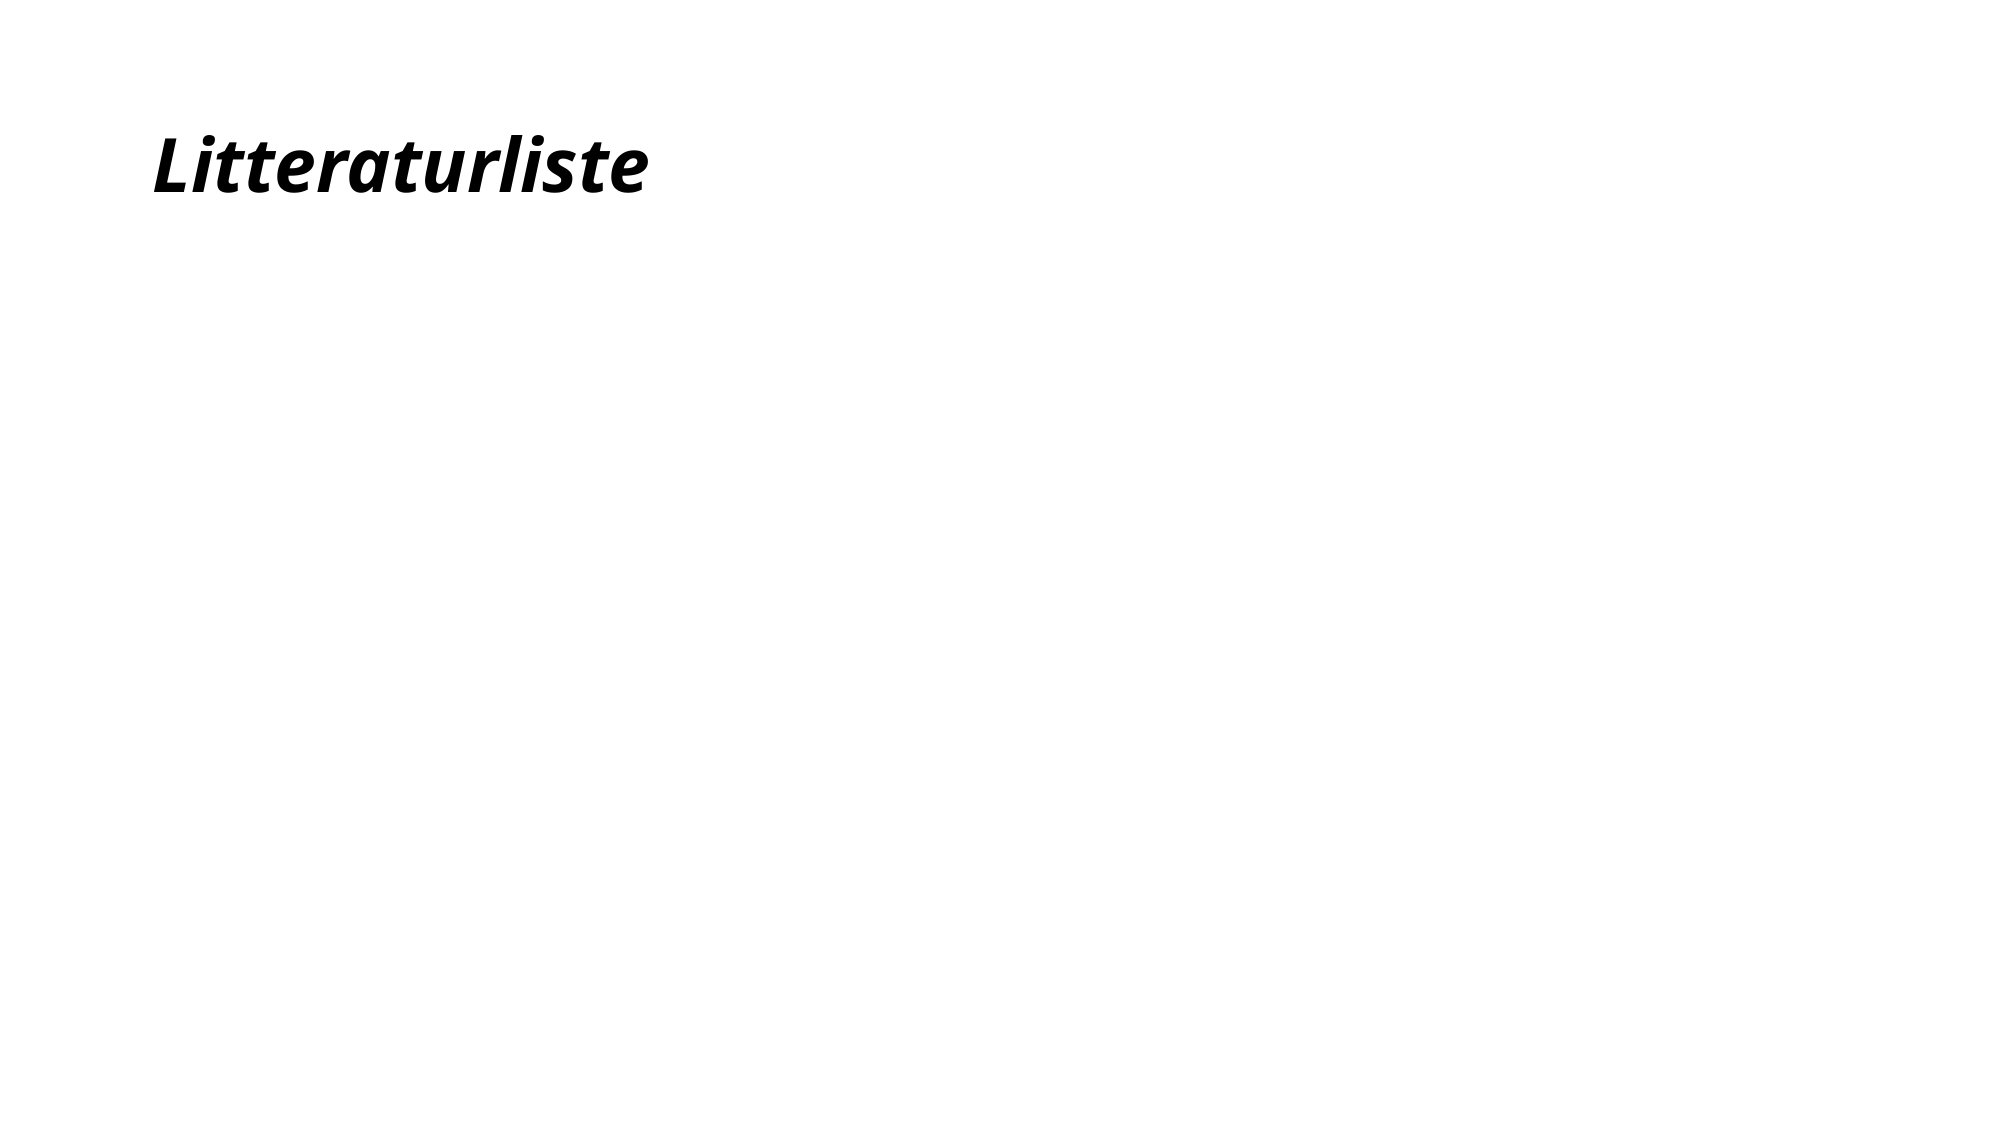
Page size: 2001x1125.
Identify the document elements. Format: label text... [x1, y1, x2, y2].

title Litteraturliste [137, 59, 1863, 278]
